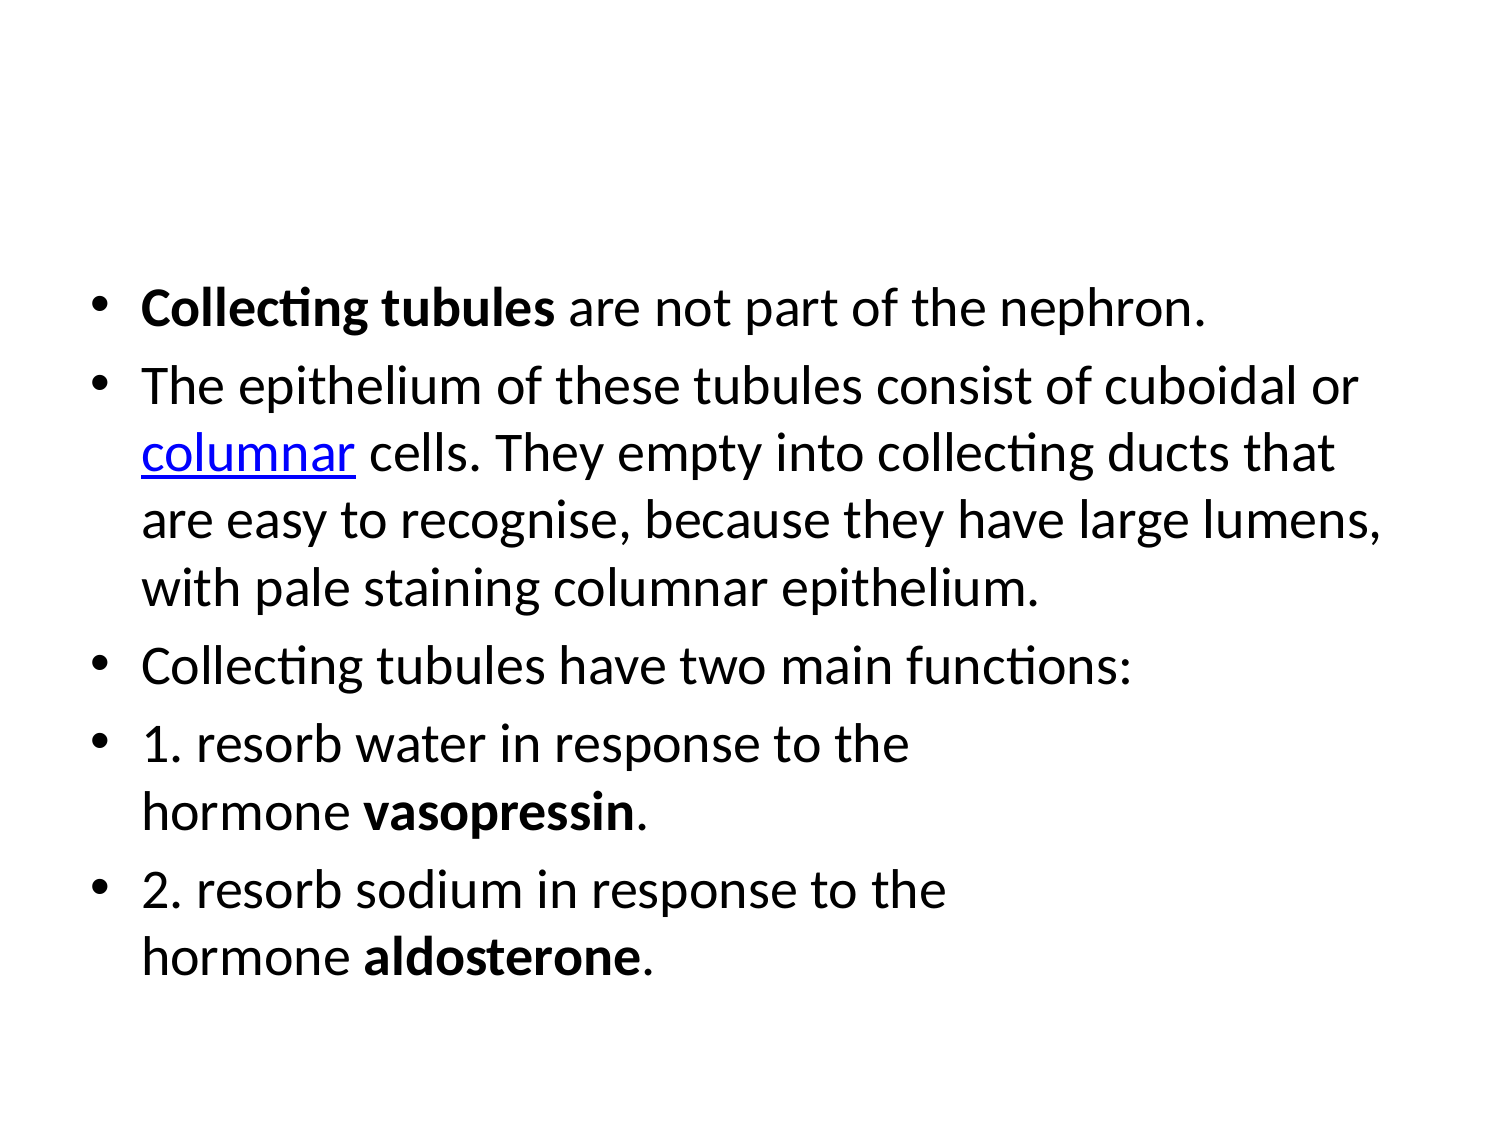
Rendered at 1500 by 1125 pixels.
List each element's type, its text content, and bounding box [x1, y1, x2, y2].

list Collecting tubules are not part of the nephron. The epithelium of these tubules consist of cuboidal or columnar cells. They empty into collecting ducts that are easy to recognise, because they have large lumens, with pale staining columnar epithelium. Collecting tubules have two main functions: 1. resorb water in response to the hormone vasopressin. 2. resorb sodium in response to the hormone aldosterone. [75, 262, 1425, 1005]
